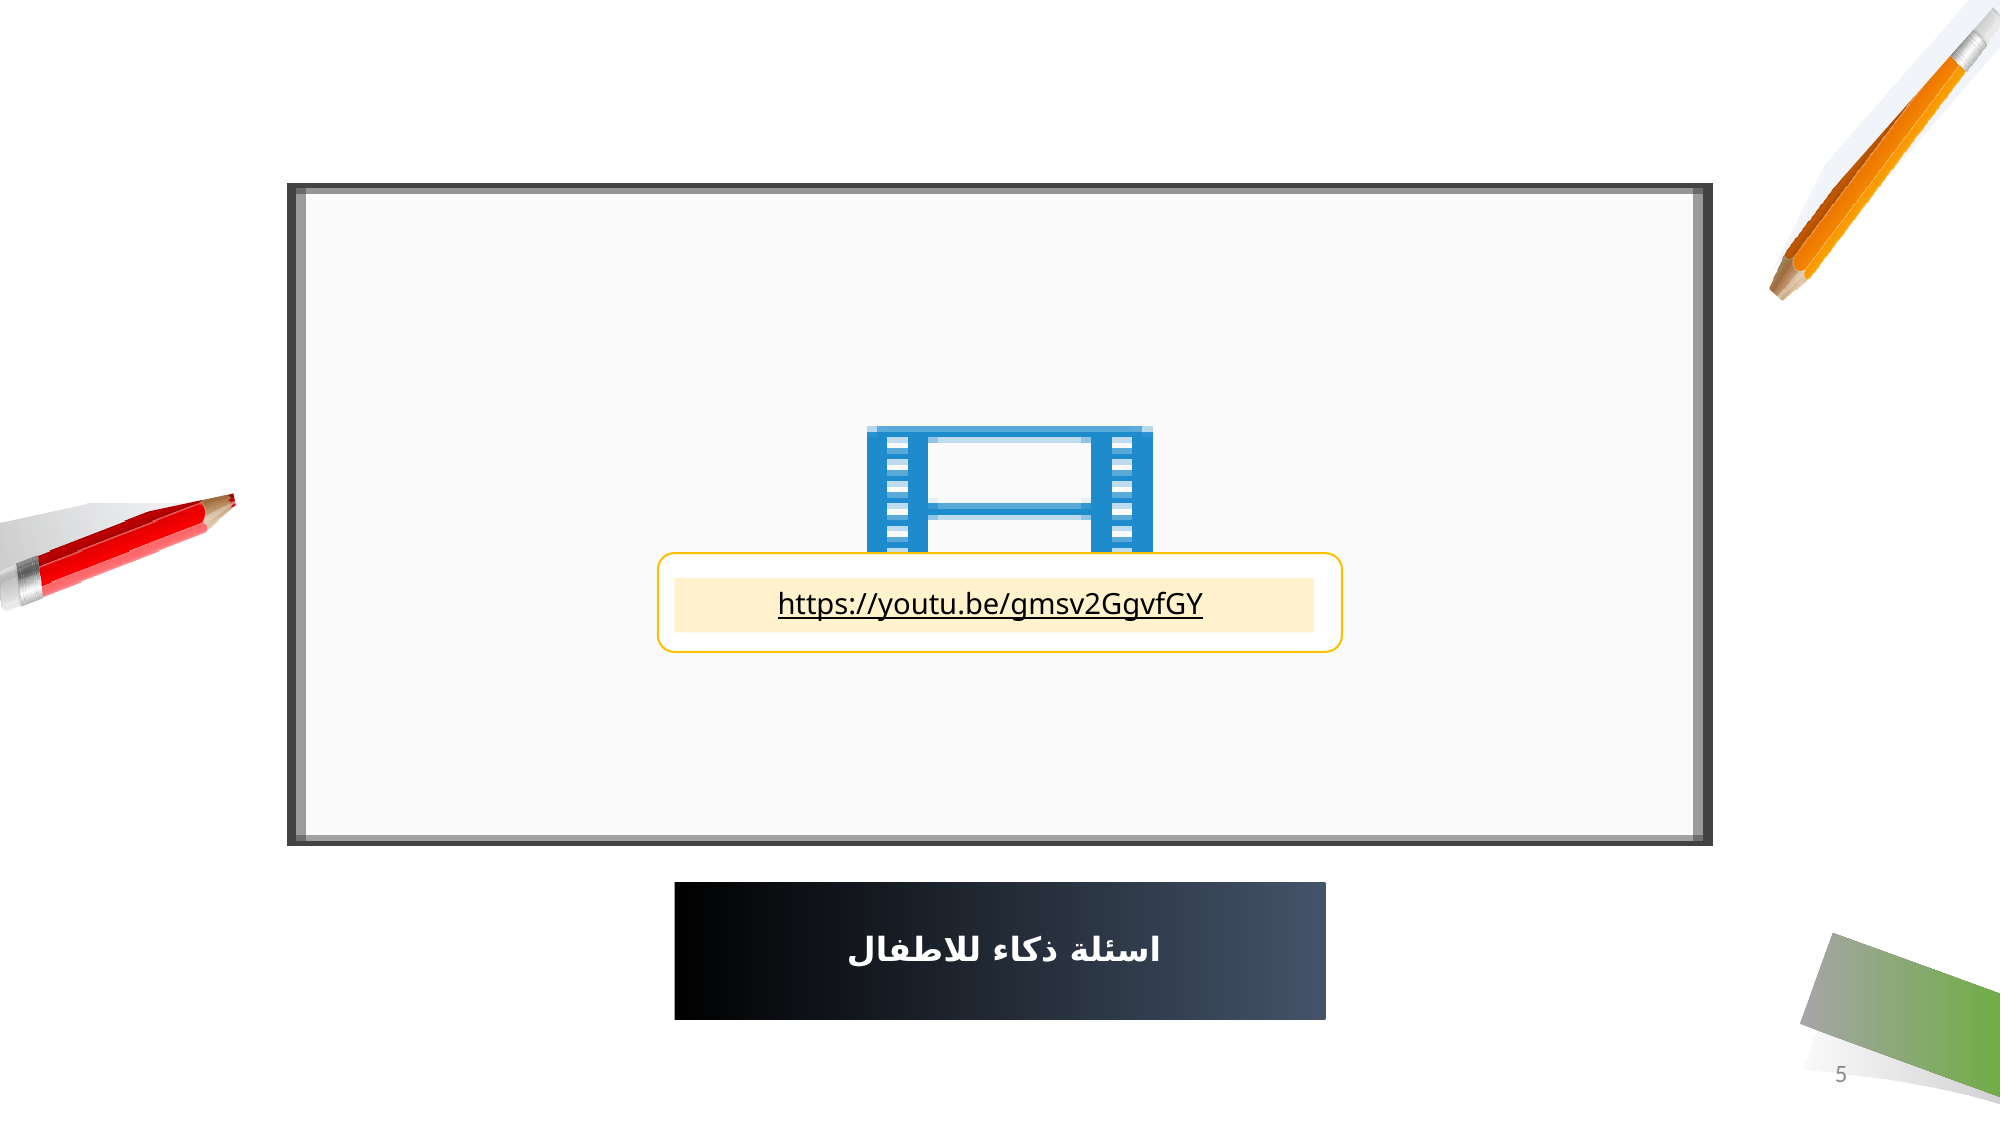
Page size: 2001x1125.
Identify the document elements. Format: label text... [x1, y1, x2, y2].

picture [0, 493, 248, 613]
text_box https://youtu.be/gmsv2GgvfGY [674, 578, 1314, 633]
slide_number 5 [1412, 1042, 1863, 1103]
text_box [656, 552, 1344, 653]
picture [1755, 0, 2000, 322]
title اسئلة ذكاء للاطفال [674, 882, 1326, 1020]
